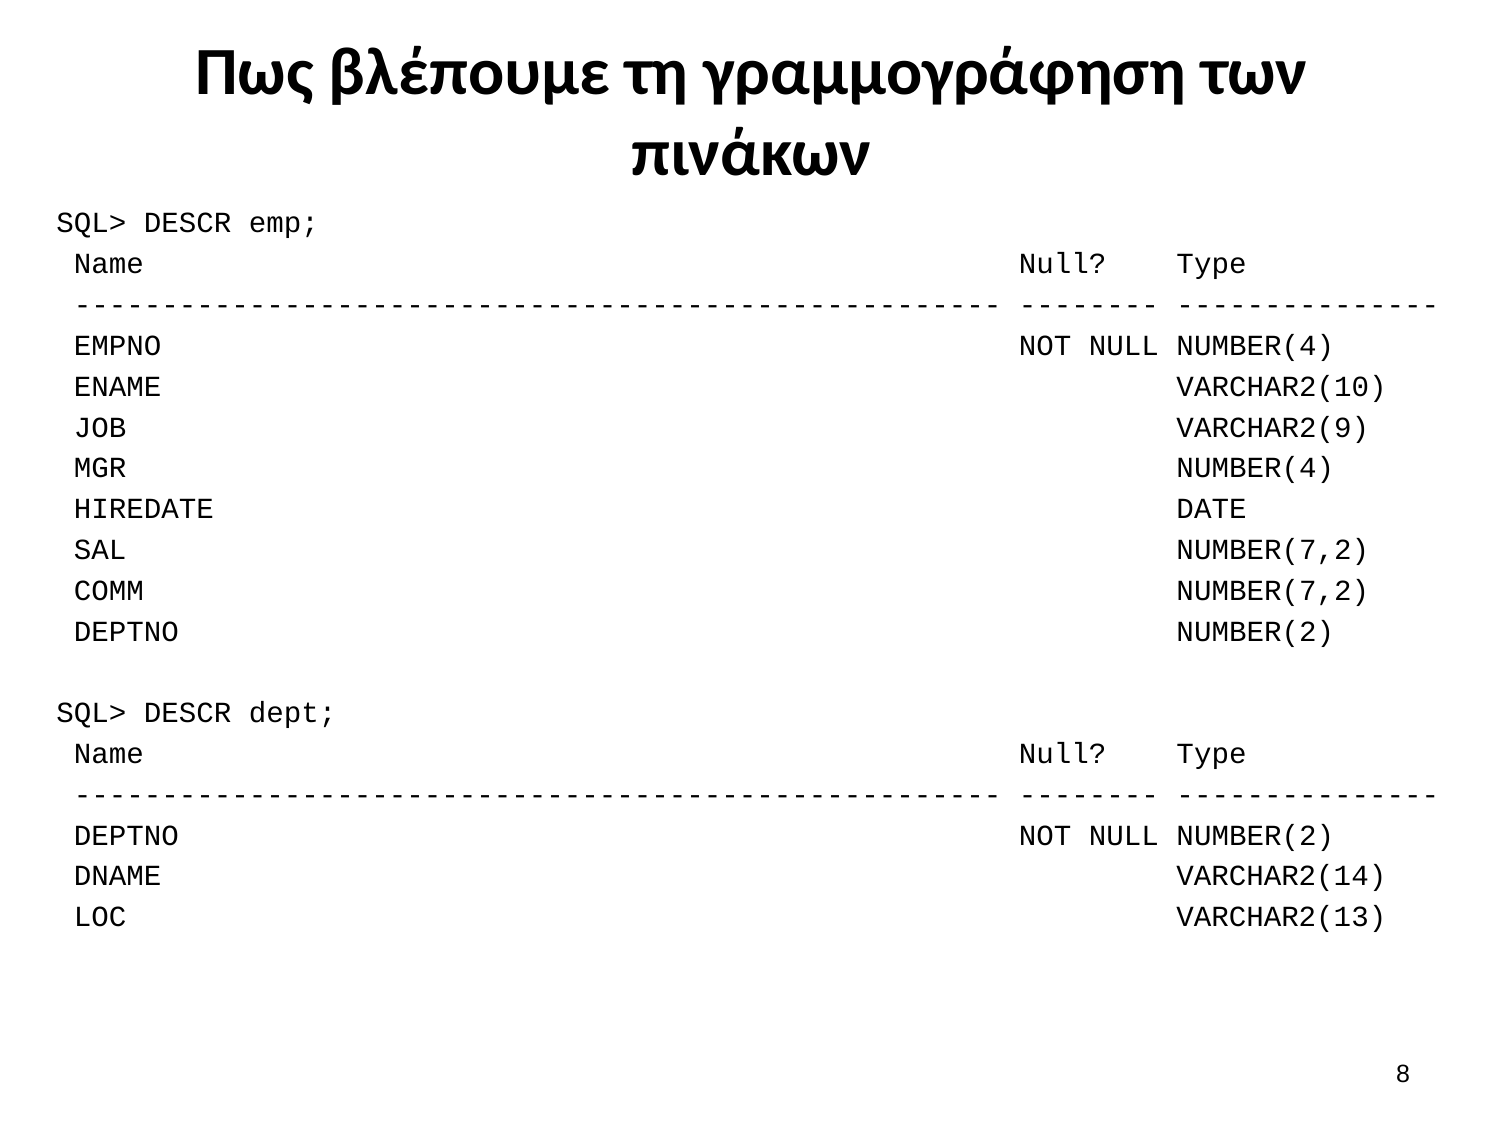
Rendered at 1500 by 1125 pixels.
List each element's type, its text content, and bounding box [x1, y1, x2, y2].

slide_number 7 [1074, 1042, 1425, 1103]
list SQL> DESCR emp; Name Null? Type ----------------------------------------------------- -------- --------------- EMPNO NOT NULL NUMBER(4) ENAME VARCHAR2(10) JOB VARCHAR2(9) MGR NUMBER(4) HIREDATE DATE SAL NUMBER(7,2) COMM NUMBER(7,2) DEPTNO NUMBER(2) SQL> DESCR dept; Name Null? Type ----------------------------------------------------- -------- --------------- DEPTNO NOT NULL NUMBER(2) DNAME VARCHAR2(14) LOC VARCHAR2(13) [41, 196, 1467, 1024]
title Πως βλέπουμε τη γραμμογράφηση των πινάκων [76, 19, 1427, 196]
